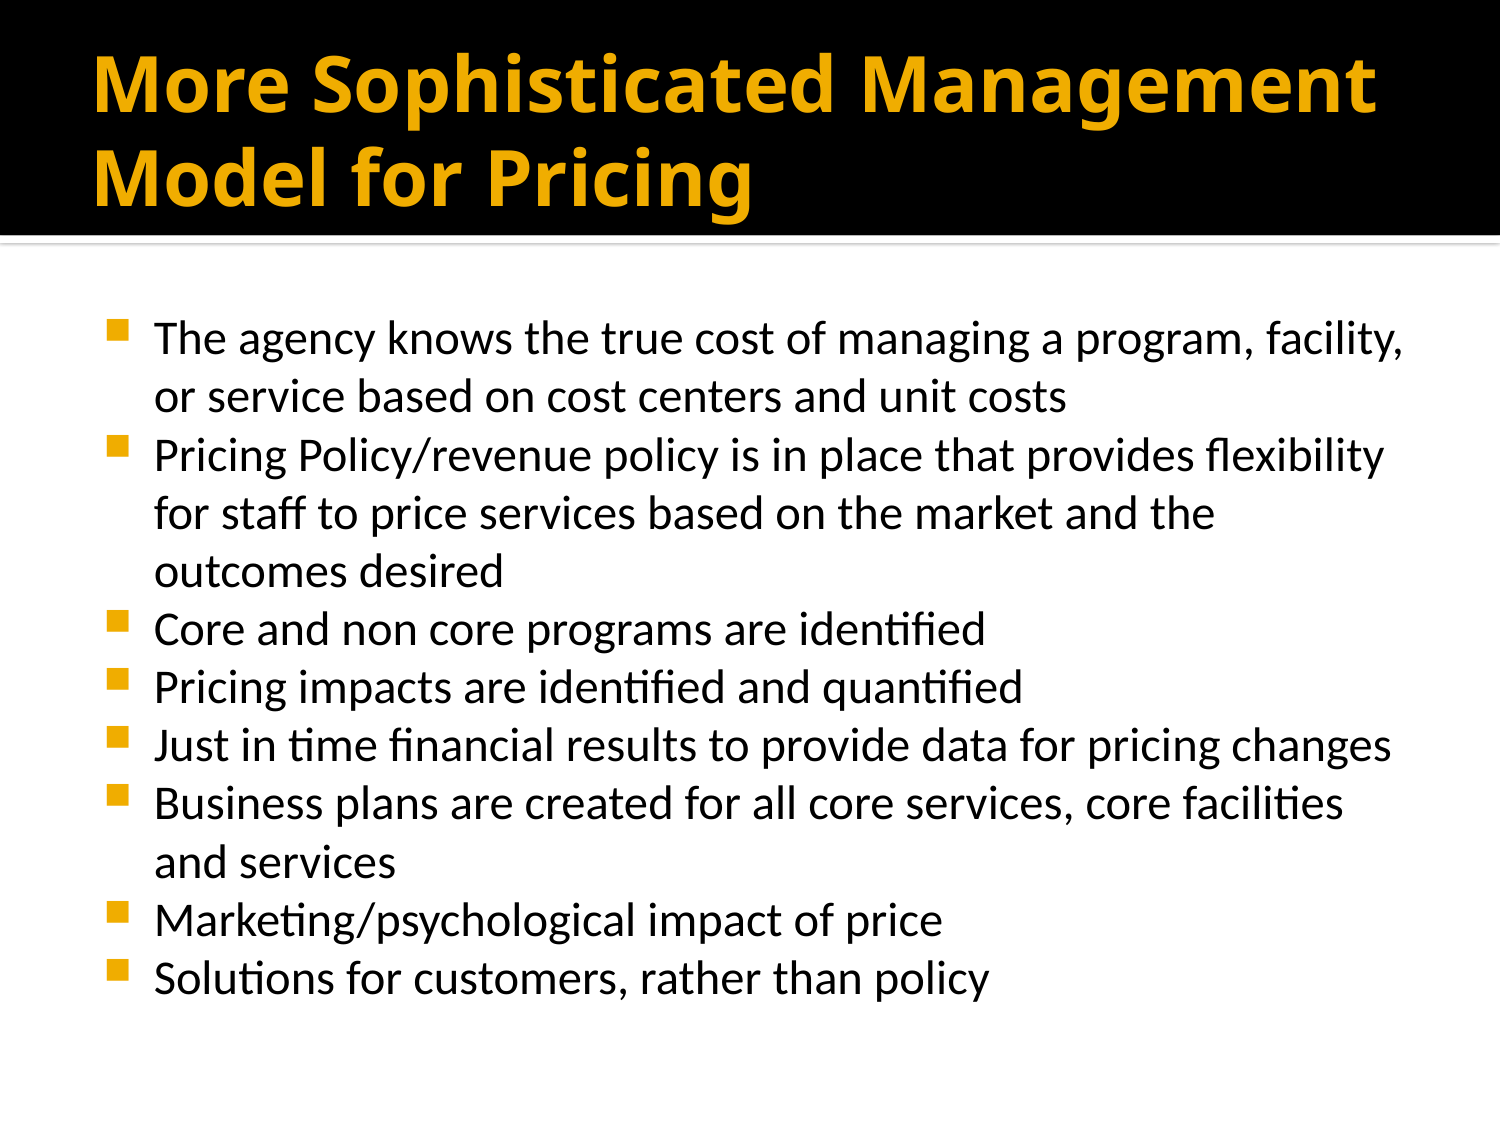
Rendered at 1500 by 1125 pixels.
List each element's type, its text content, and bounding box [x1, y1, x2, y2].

title More Sophisticated Management Model for Pricing [75, 25, 1425, 231]
list The agency knows the true cost of managing a program, facility, or service based on cost centers and unit costs Pricing Policy/revenue policy is in place that provides flexibility for staff to price services based on the market and the outcomes desired Core and non core programs are identified Pricing impacts are identified and quantified Just in time financial results to provide data for pricing changes Business plans are created for all core services, core facilities and services Marketing/psychological impact of price Solutions for customers, rather than policy [75, 291, 1425, 1050]
